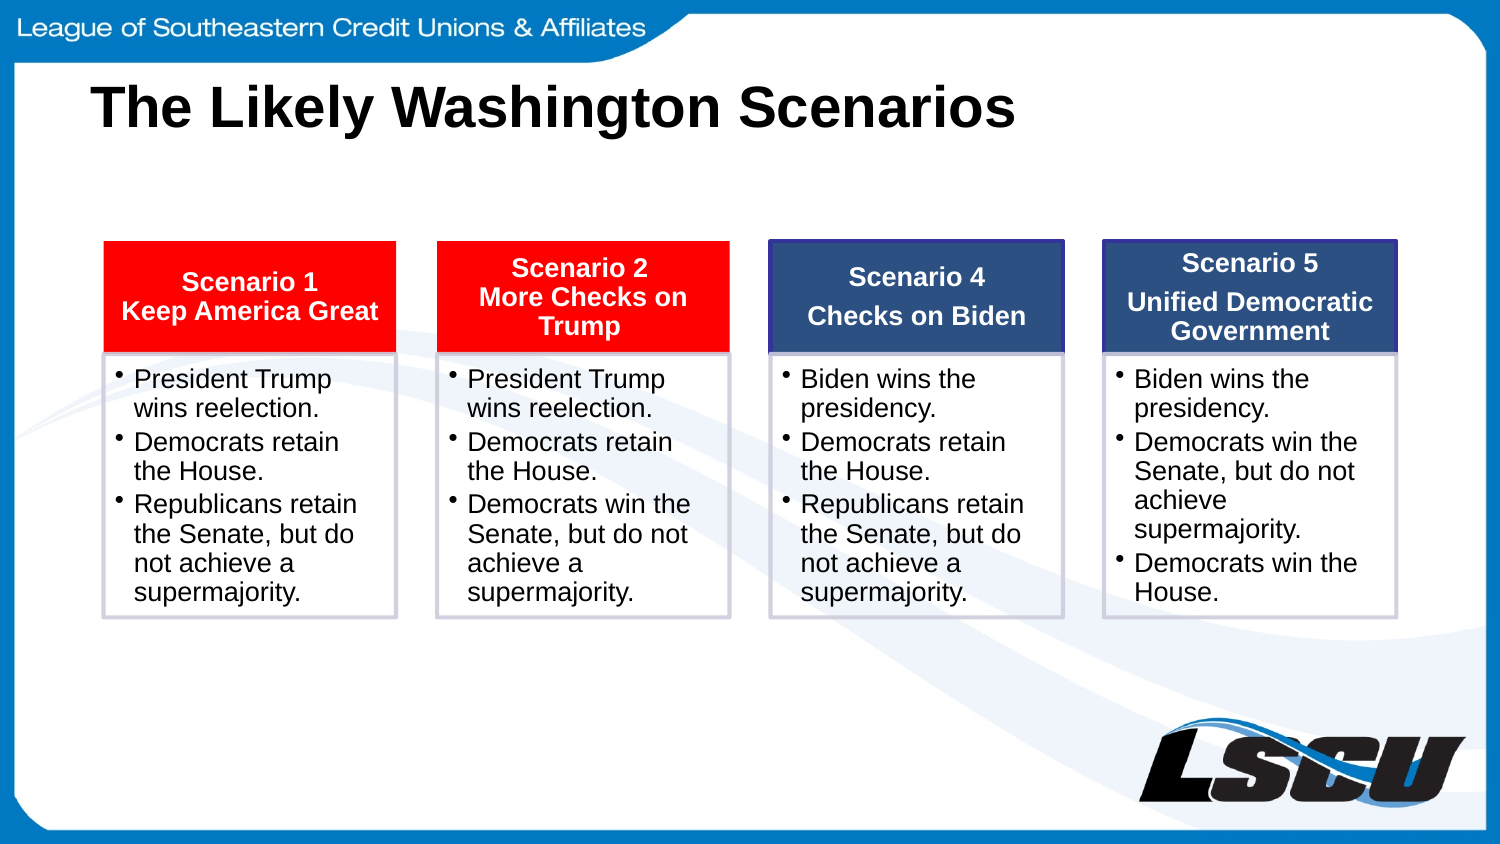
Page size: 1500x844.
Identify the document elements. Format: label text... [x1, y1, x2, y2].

picture [0, 0, 1500, 844]
title The Likely Washington Scenarios [75, 33, 1425, 175]
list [102, 207, 1398, 651]
